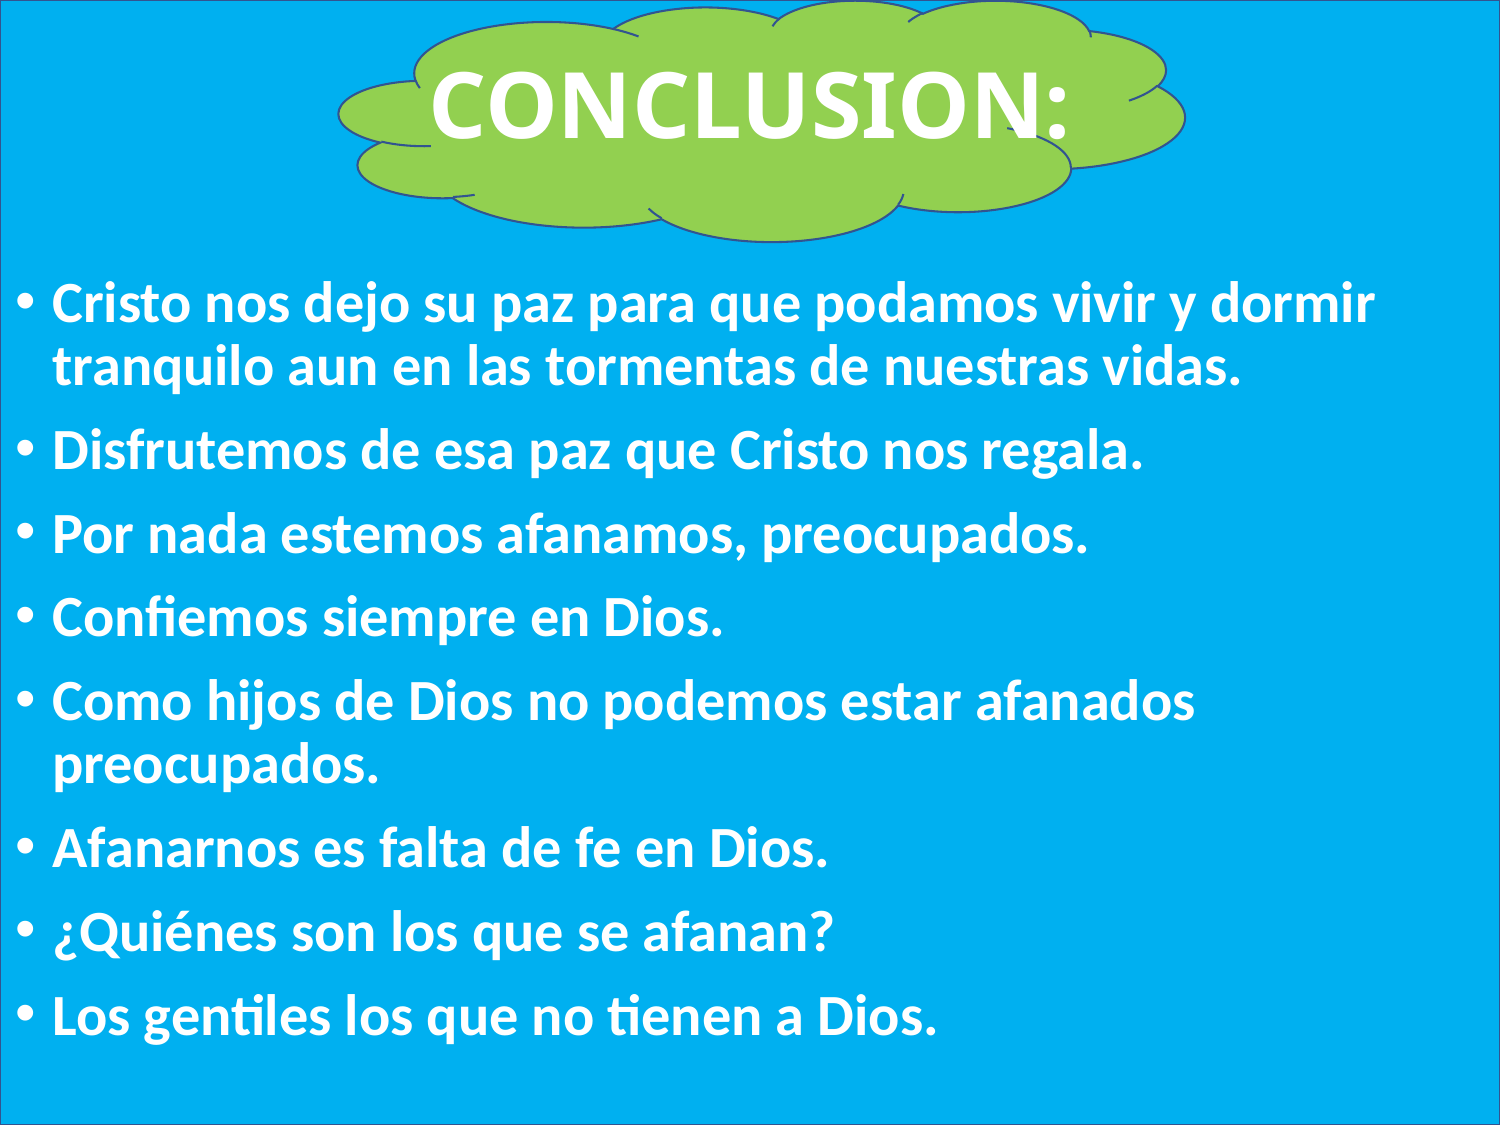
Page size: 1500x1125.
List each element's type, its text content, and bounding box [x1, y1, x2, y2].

title CONCLUSION: [103, 0, 1397, 218]
text_box [0, 0, 1500, 264]
list Cristo nos dejo su paz para que podamos vivir y dormir tranquilo aun en las tormentas de nuestras vidas. Disfrutemos de esa paz que Cristo nos regala. Por nada estemos afanamos, preocupados. Confiemos siempre en Dios. Como hijos de Dios no podemos estar afanados preocupados. Afanarnos es falta de fe en Dios. ¿Quiénes son los que se afanan? Los gentiles los que no tienen a Dios. [0, 264, 1500, 1125]
text_box [496, 218, 886, 244]
